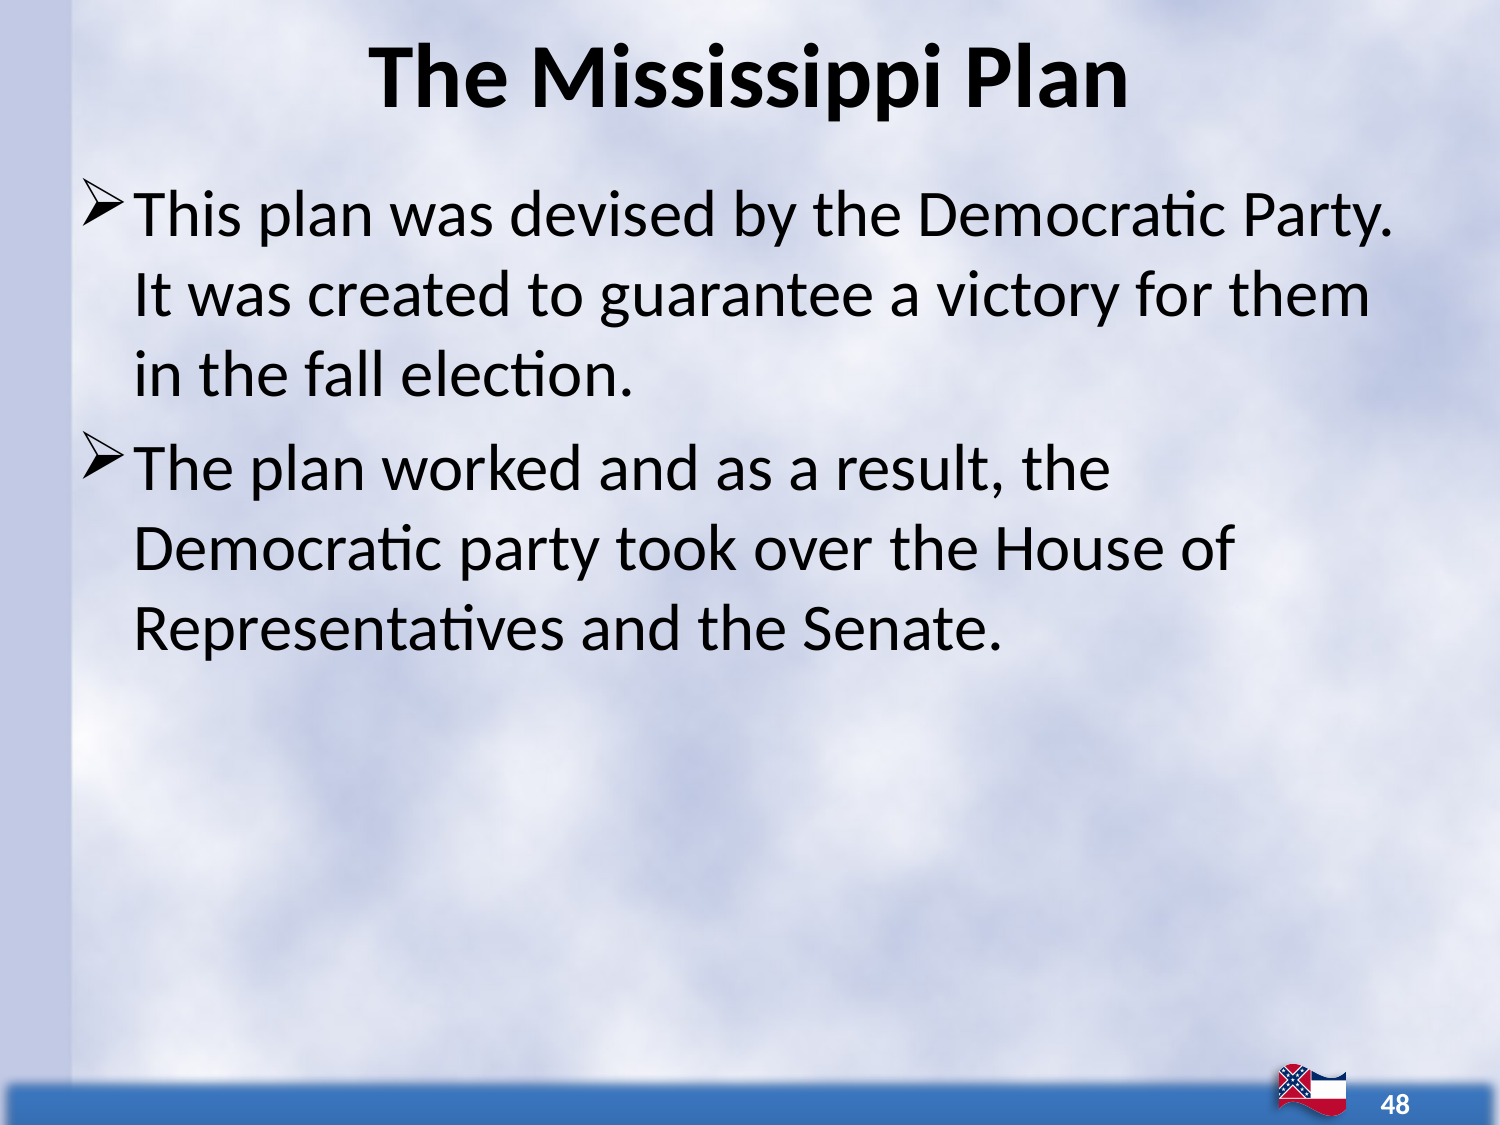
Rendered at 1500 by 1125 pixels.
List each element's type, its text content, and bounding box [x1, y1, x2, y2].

title The Mississippi Plan [75, 0, 1425, 143]
slide_number 48 [1074, 1077, 1425, 1125]
picture [0, 0, 1500, 1125]
list This plan was devised by the Democratic Party. It was created to guarantee a victory for them in the fall election. The plan worked and as a result, the Democratic party took over the House of Representatives and the Senate. [62, 162, 1450, 1063]
